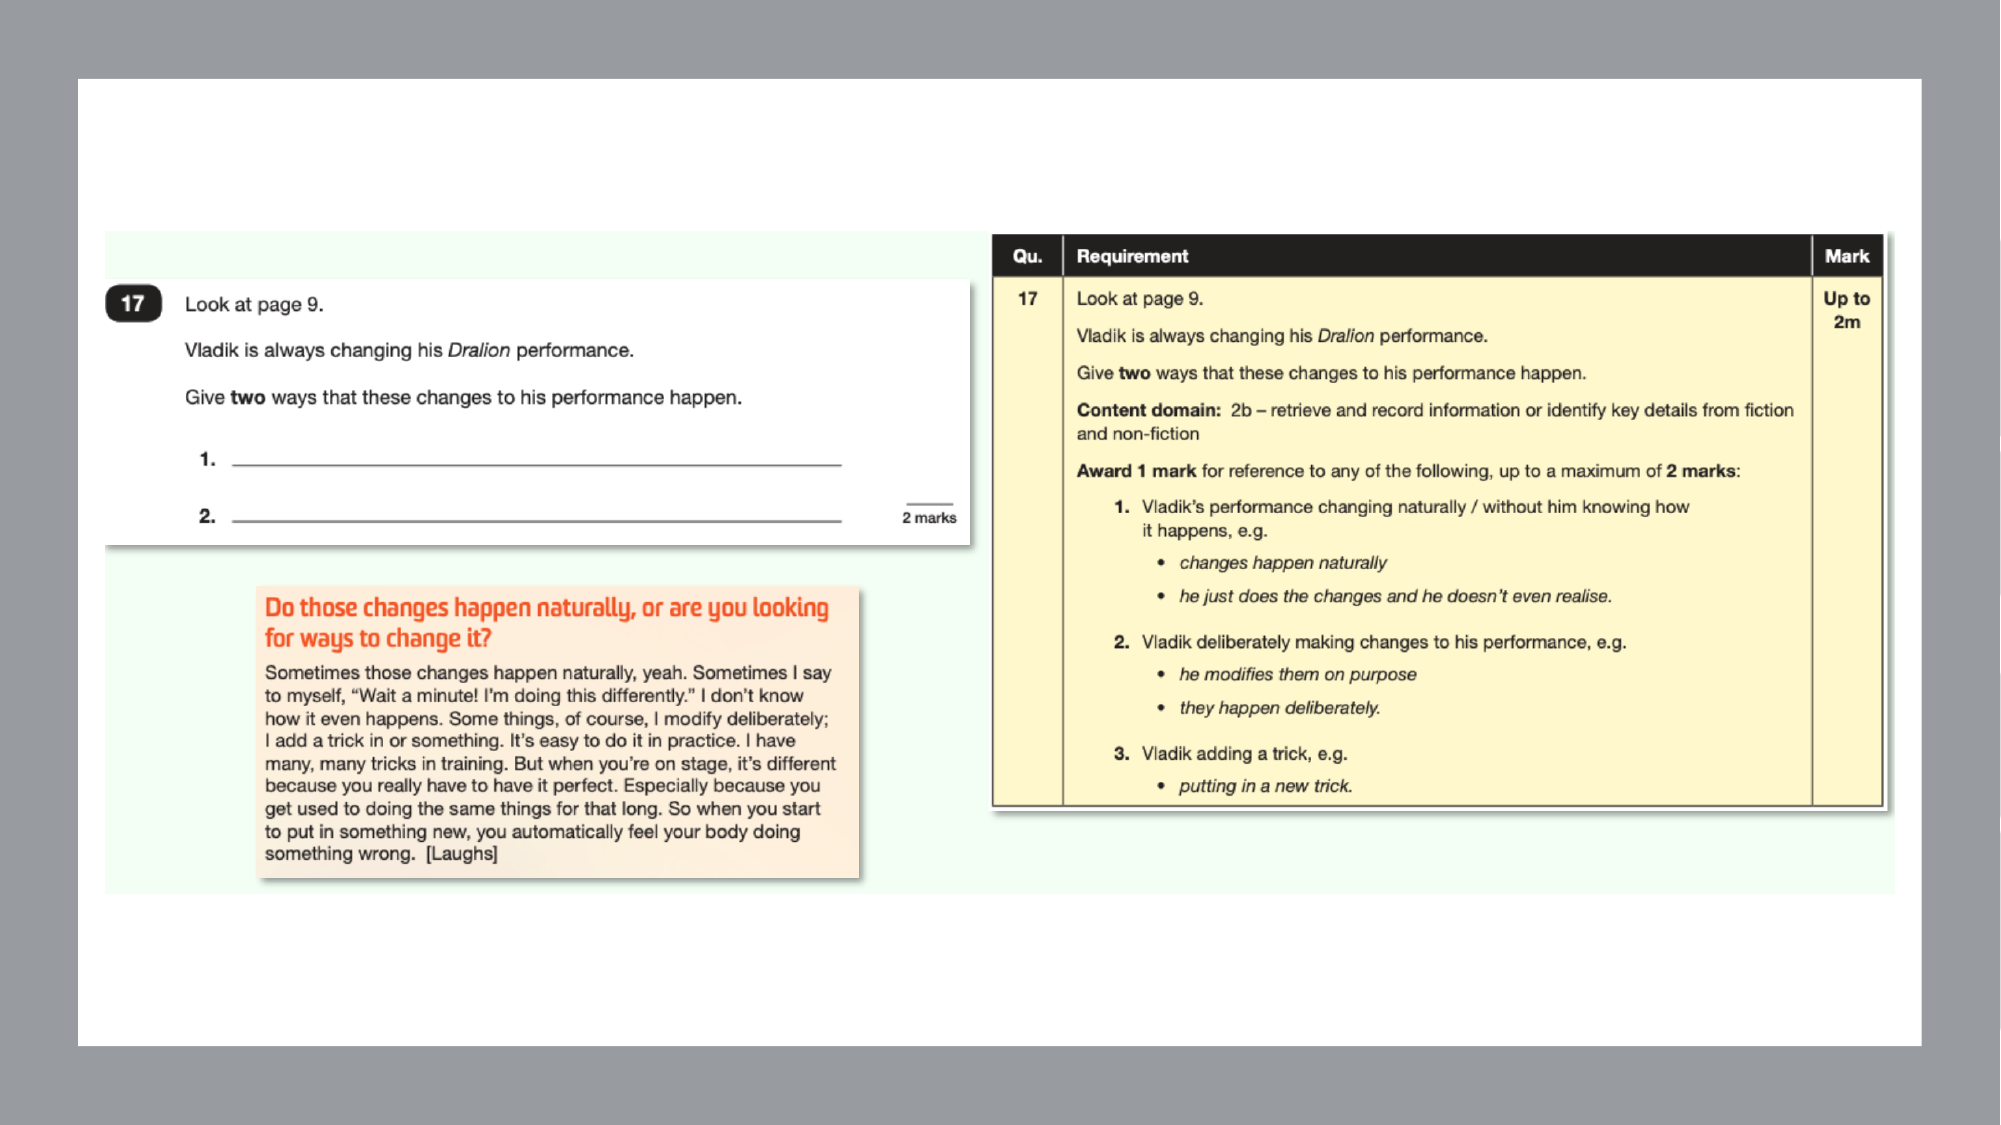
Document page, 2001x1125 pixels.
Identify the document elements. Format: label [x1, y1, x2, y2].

list [105, 231, 1895, 894]
text_box [0, 0, 2000, 1125]
text_box [77, 78, 1923, 1047]
